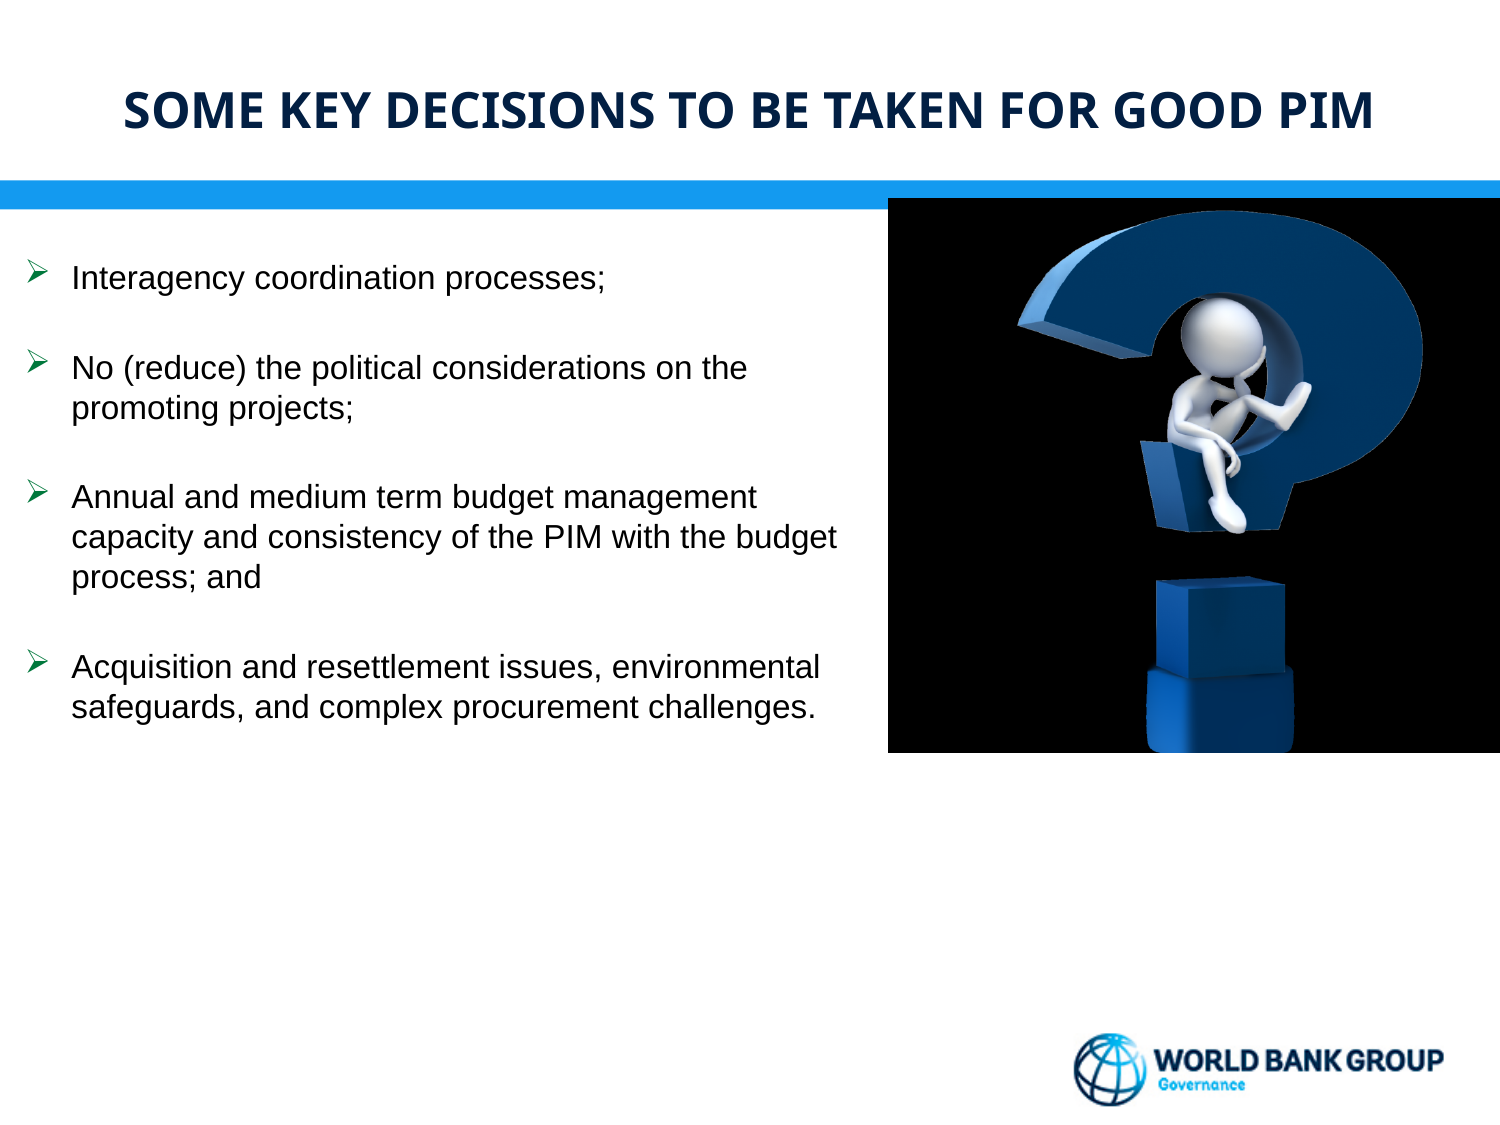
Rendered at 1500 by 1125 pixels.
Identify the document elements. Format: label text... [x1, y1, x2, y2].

list Interagency coordination processes; No (reduce) the political considerations on the promoting projects; Annual and medium term budget management capacity and consistency of the PIM with the budget process; and Acquisition and resettlement issues, environmental safeguards, and complex procurement challenges. [24, 256, 871, 1022]
title SOME Key decisions TO BE TAKEN FOR GOOD pim [55, 67, 1445, 139]
picture [888, 198, 1500, 753]
picture [1068, 1021, 1459, 1116]
